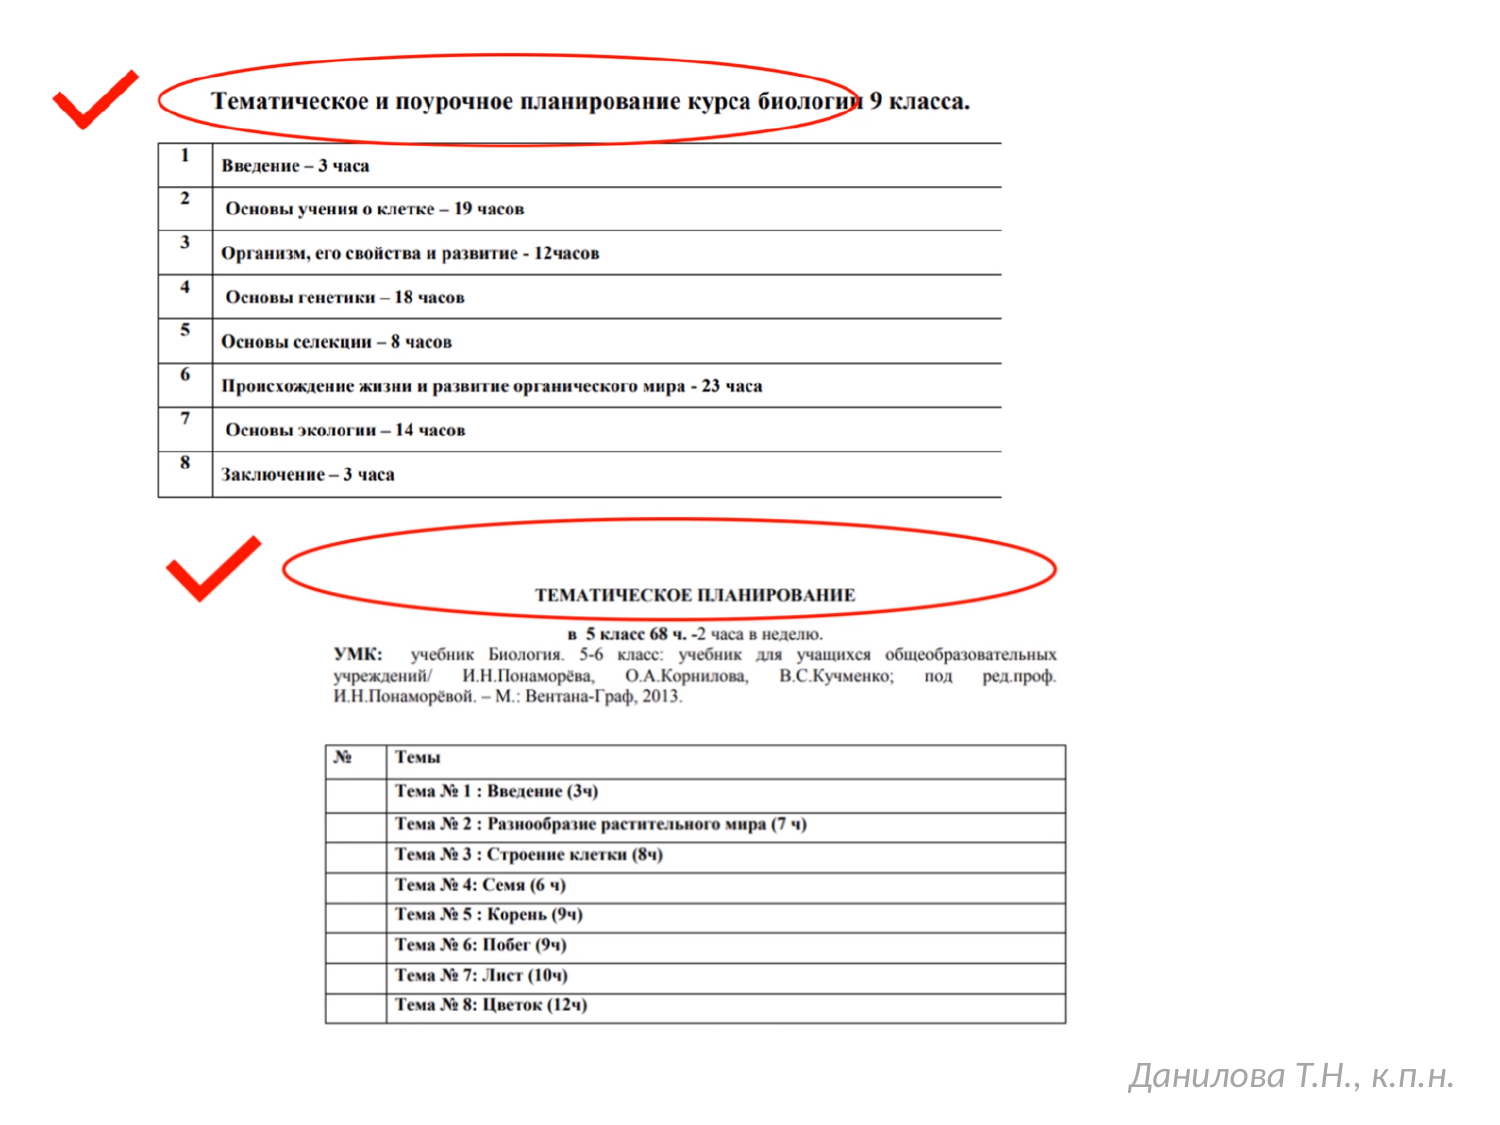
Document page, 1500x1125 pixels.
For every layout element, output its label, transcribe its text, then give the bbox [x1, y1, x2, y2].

picture [40, 18, 1113, 1048]
text_box Данилова Т.Н., к.п.н. [1113, 1042, 1480, 1103]
